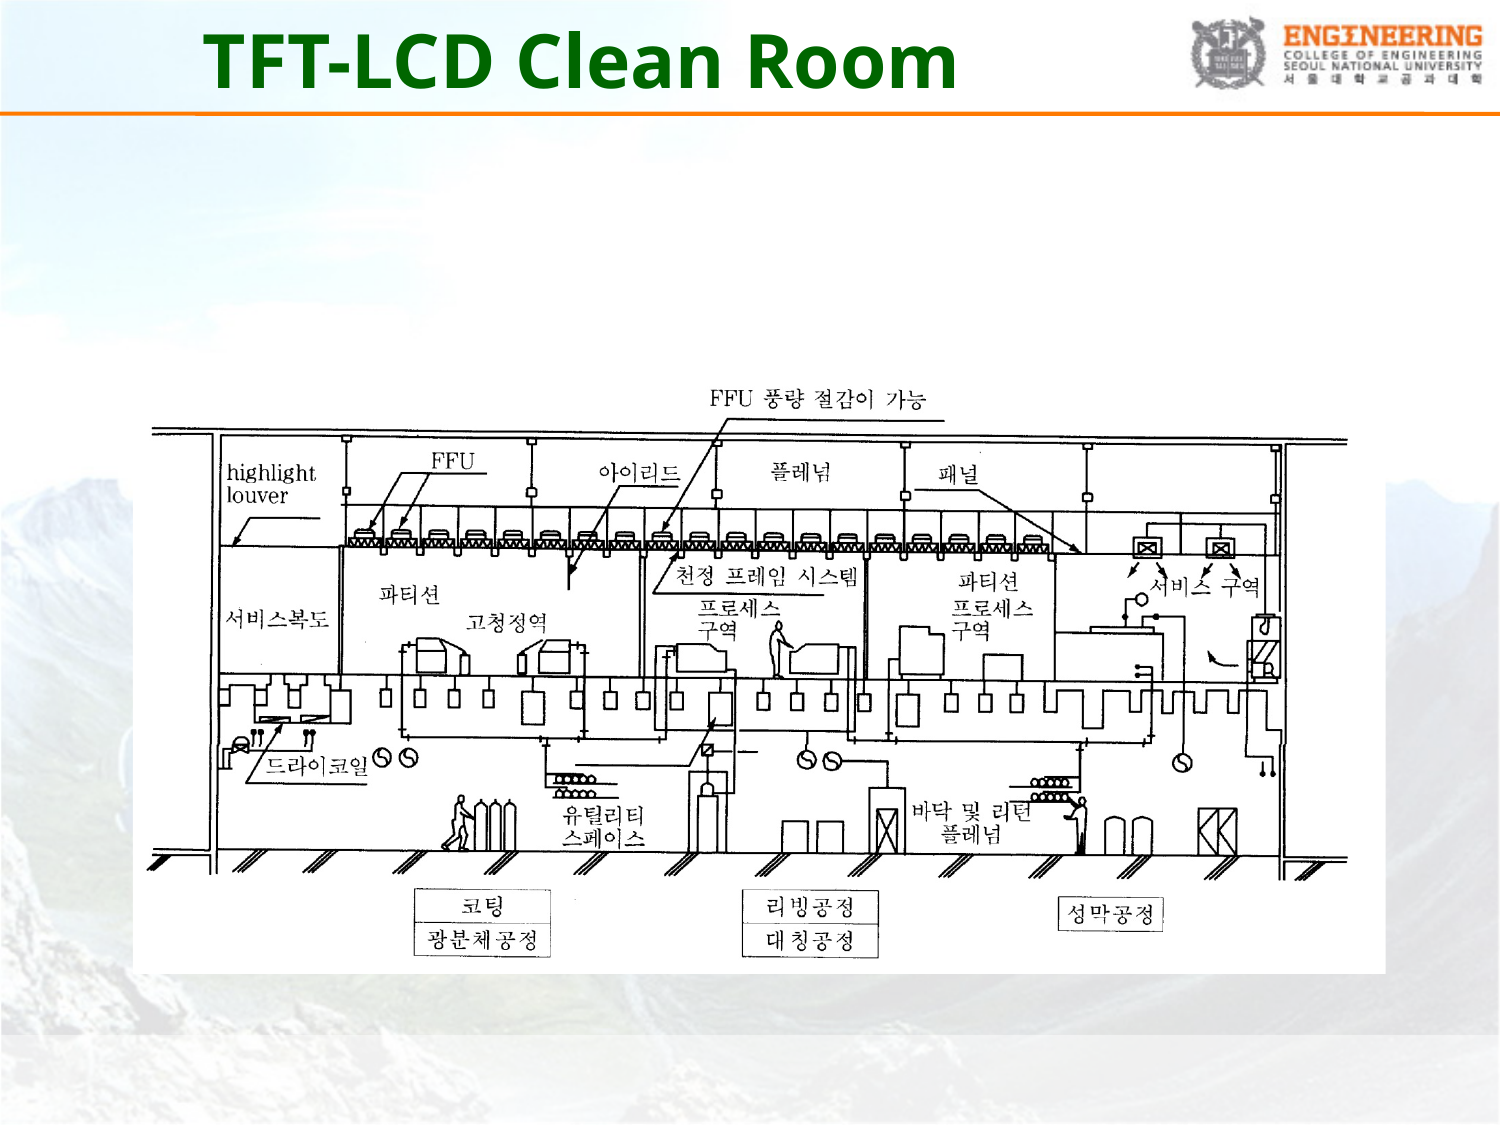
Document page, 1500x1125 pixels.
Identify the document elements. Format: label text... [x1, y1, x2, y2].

title TFT-LCD Clean Room [0, 0, 1164, 119]
picture [132, 353, 1386, 974]
picture [1179, 0, 1500, 107]
